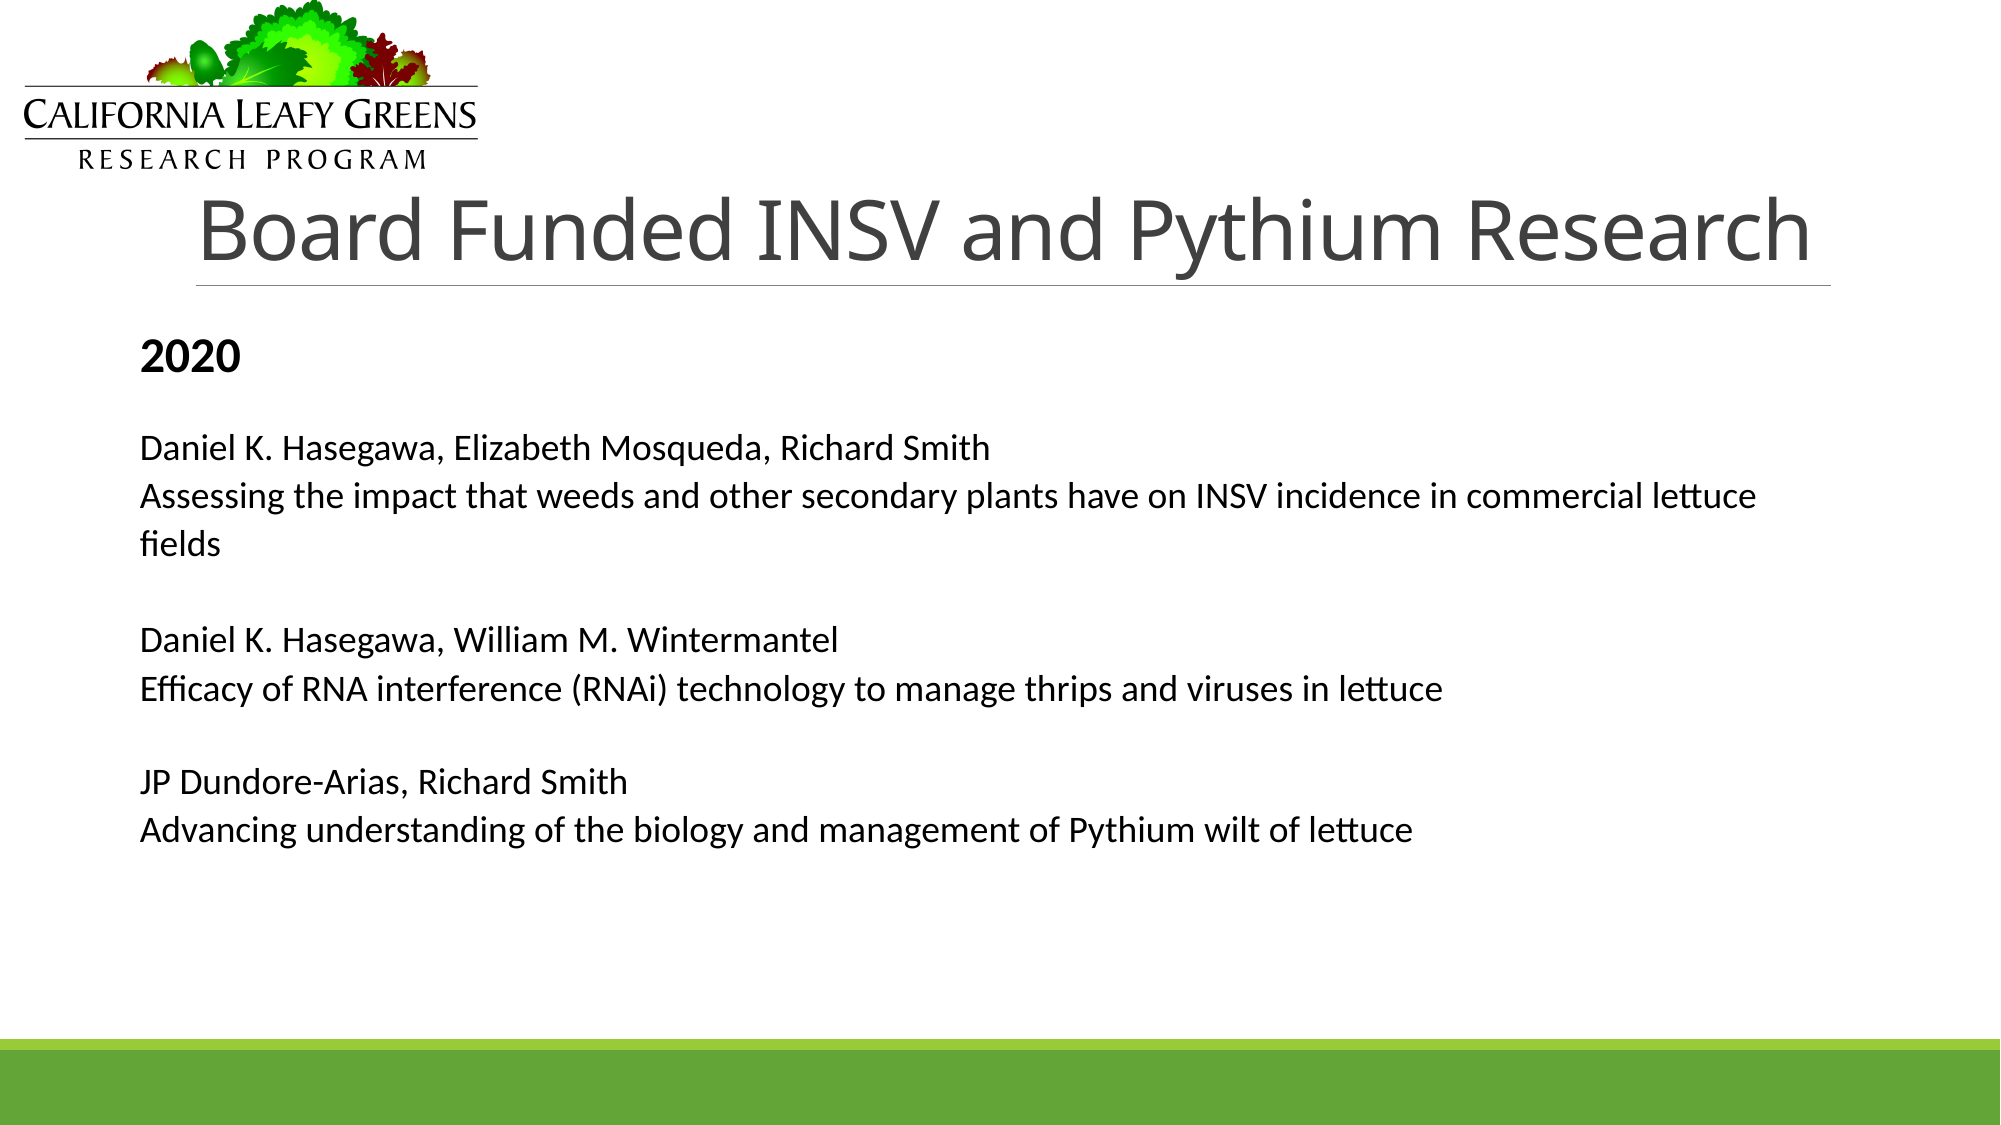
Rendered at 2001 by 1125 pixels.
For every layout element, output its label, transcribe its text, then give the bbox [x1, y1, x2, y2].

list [20, 0, 486, 175]
text_box 2020 Daniel K. Hasegawa, Elizabeth Mosqueda, Richard Smith Assessing the impact that weeds and other secondary plants have on INSV incidence in commercial lettuce fields Daniel K. Hasegawa, William M. Wintermantel Efficacy of RNA interference (RNAi) technology to manage thrips and viruses in lettuce JP Dundore-Arias, Richard Smith Advancing understanding of the biology and management of Pythium wilt of lettuce [124, 285, 1838, 1041]
title Board Funded INSV and Pythium Research [180, 47, 1830, 285]
